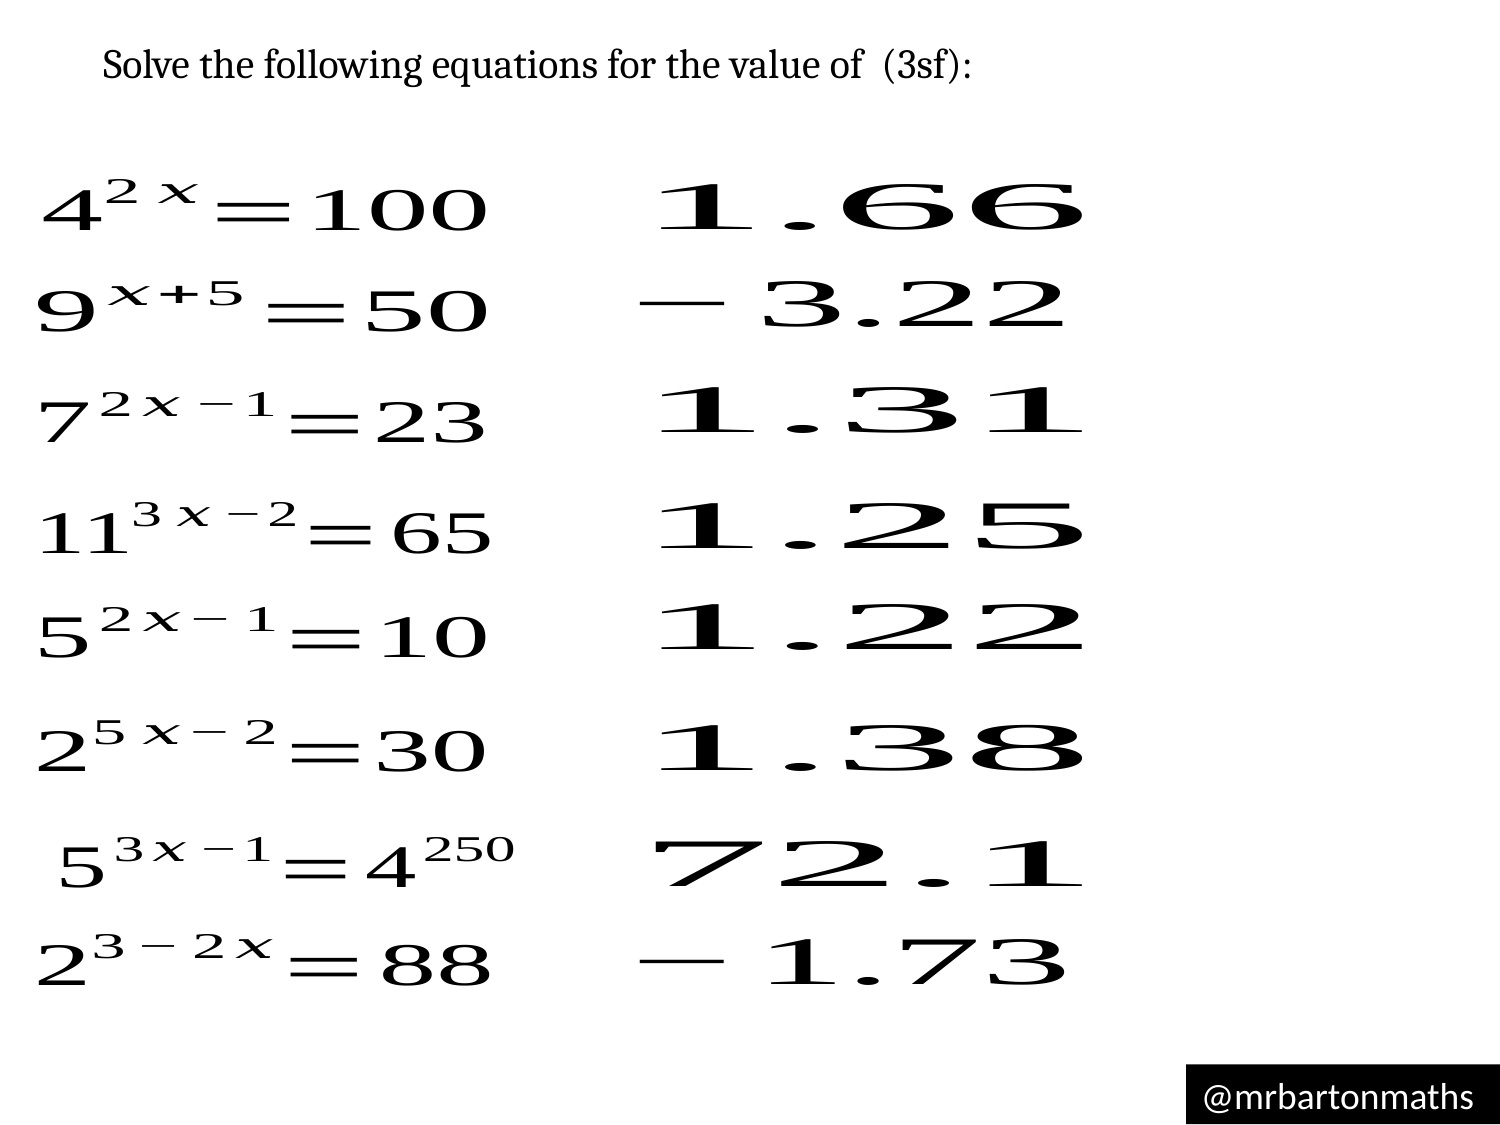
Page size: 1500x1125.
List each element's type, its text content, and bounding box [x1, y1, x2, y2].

text_box @mrbartonmaths [1186, 1064, 1500, 1125]
